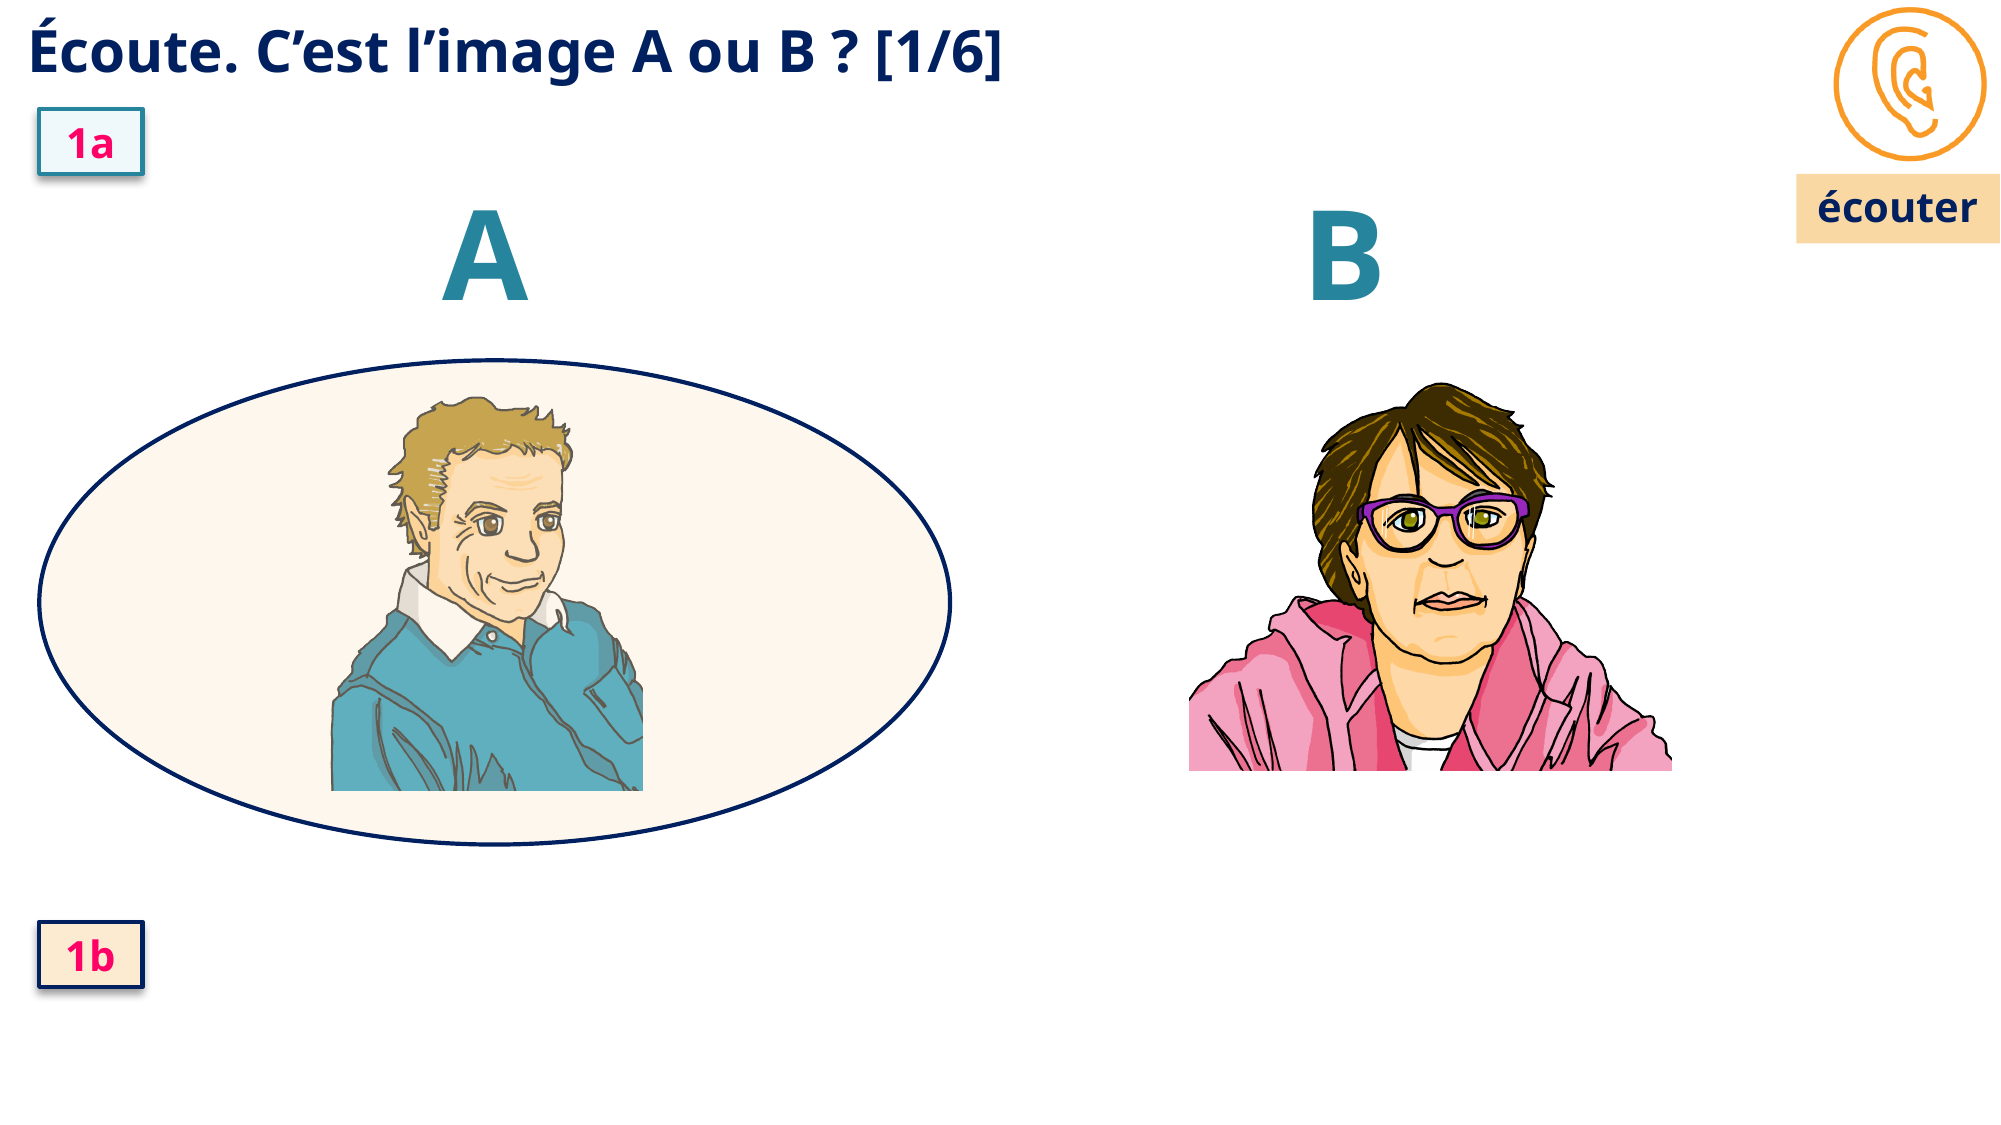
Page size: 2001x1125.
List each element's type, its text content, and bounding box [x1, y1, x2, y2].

title écouter [1796, 173, 2000, 244]
text_box A [427, 168, 544, 333]
text_box 1a [37, 107, 145, 176]
picture [1819, 0, 2000, 181]
text_box B [1287, 168, 1401, 333]
text_box Écoute. C’est l’image A ou B ? [1/6] [12, 7, 1346, 92]
picture [328, 380, 644, 791]
picture [1189, 380, 1672, 771]
text_box 1b [37, 920, 145, 989]
text_box [37, 358, 953, 847]
